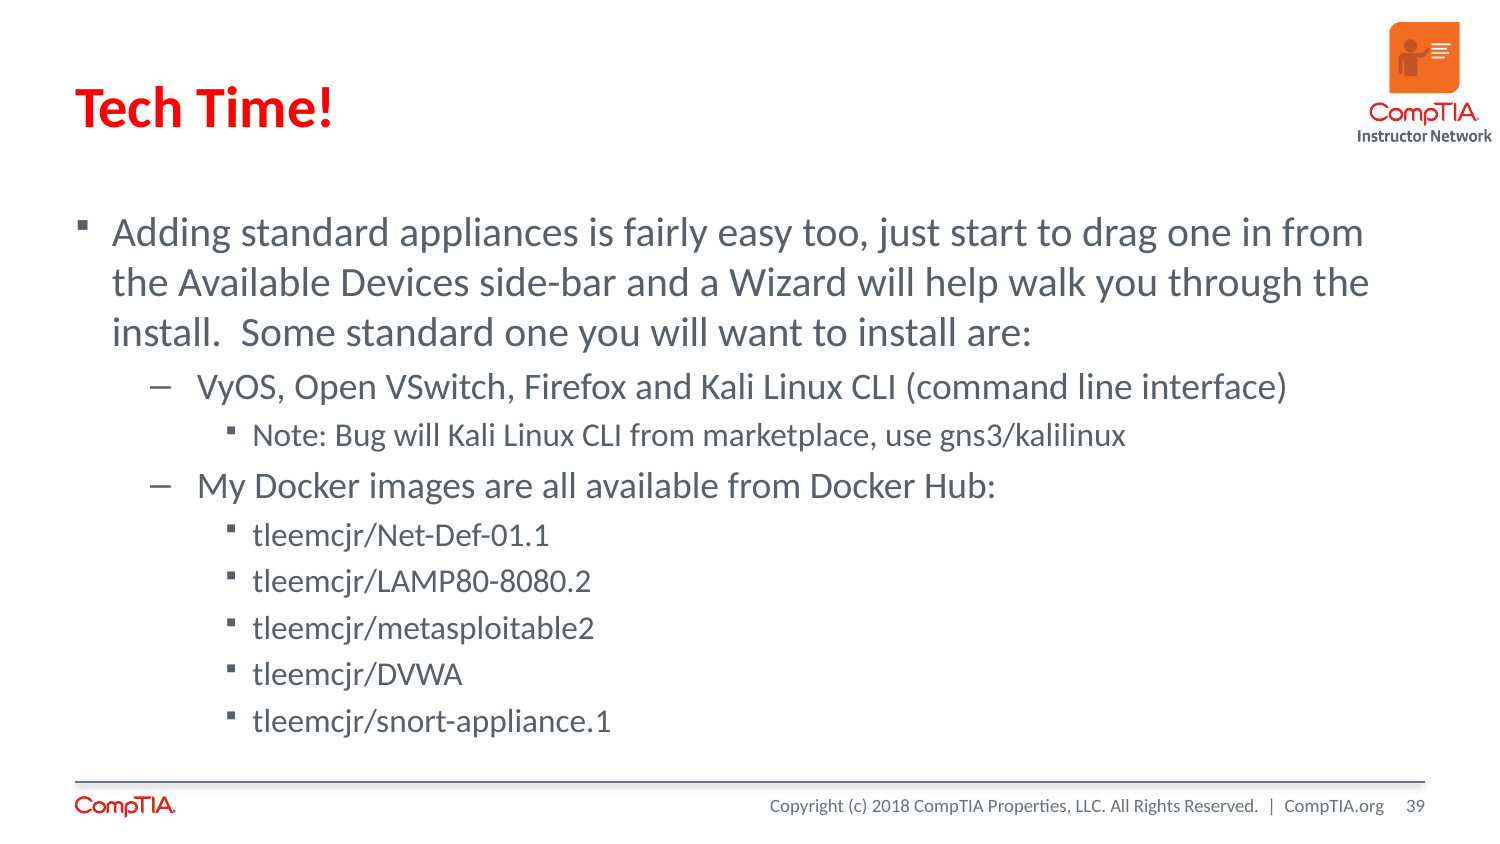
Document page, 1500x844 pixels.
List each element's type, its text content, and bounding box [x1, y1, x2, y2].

list Adding standard appliances is fairly easy too, just start to drag one in from the Available Devices side-bar and a Wizard will help walk you through the install. Some standard one you will want to install are: VyOS, Open VSwitch, Firefox and Kali Linux CLI (command line interface) Note: Bug will Kali Linux CLI from marketplace, use gns3/kalilinux My Docker images are all available from Docker Hub: tleemcjr/Net-Def-01.1 tleemcjr/LAMP80-8080.2 tleemcjr/metasploitable2 tleemcjr/DVWA tleemcjr/snort-appliance.1 [75, 196, 1425, 754]
title Tech Time! [75, 33, 1425, 175]
picture [1358, 22, 1492, 142]
slide_number 39 [1384, 782, 1425, 827]
